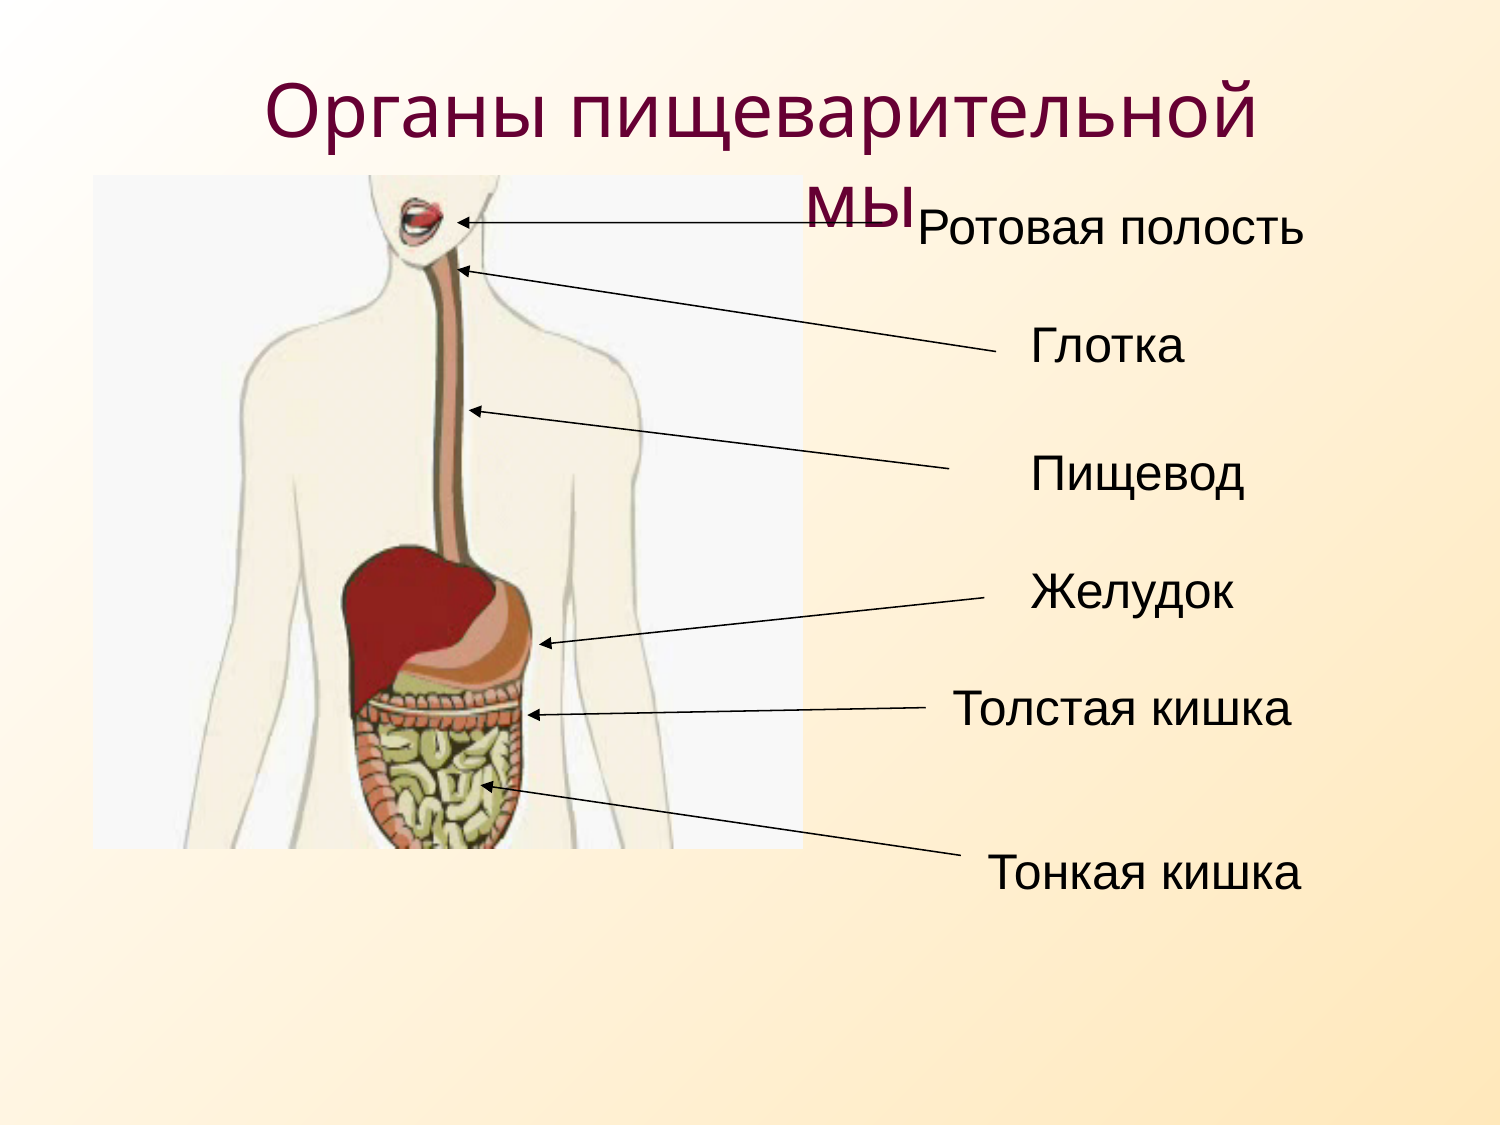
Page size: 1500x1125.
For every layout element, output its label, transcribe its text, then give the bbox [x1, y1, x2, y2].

text_box Ротовая полость [902, 187, 1387, 263]
text_box Тонкая кишка [972, 831, 1457, 907]
text_box Глотка [1015, 304, 1500, 380]
text_box Толстая кишка [937, 667, 1422, 743]
text_box Органы пищеварительной системы [100, 54, 1424, 250]
text_box Пищевод [1015, 433, 1500, 509]
text_box Желудок [1015, 550, 1500, 626]
picture [93, 175, 803, 850]
